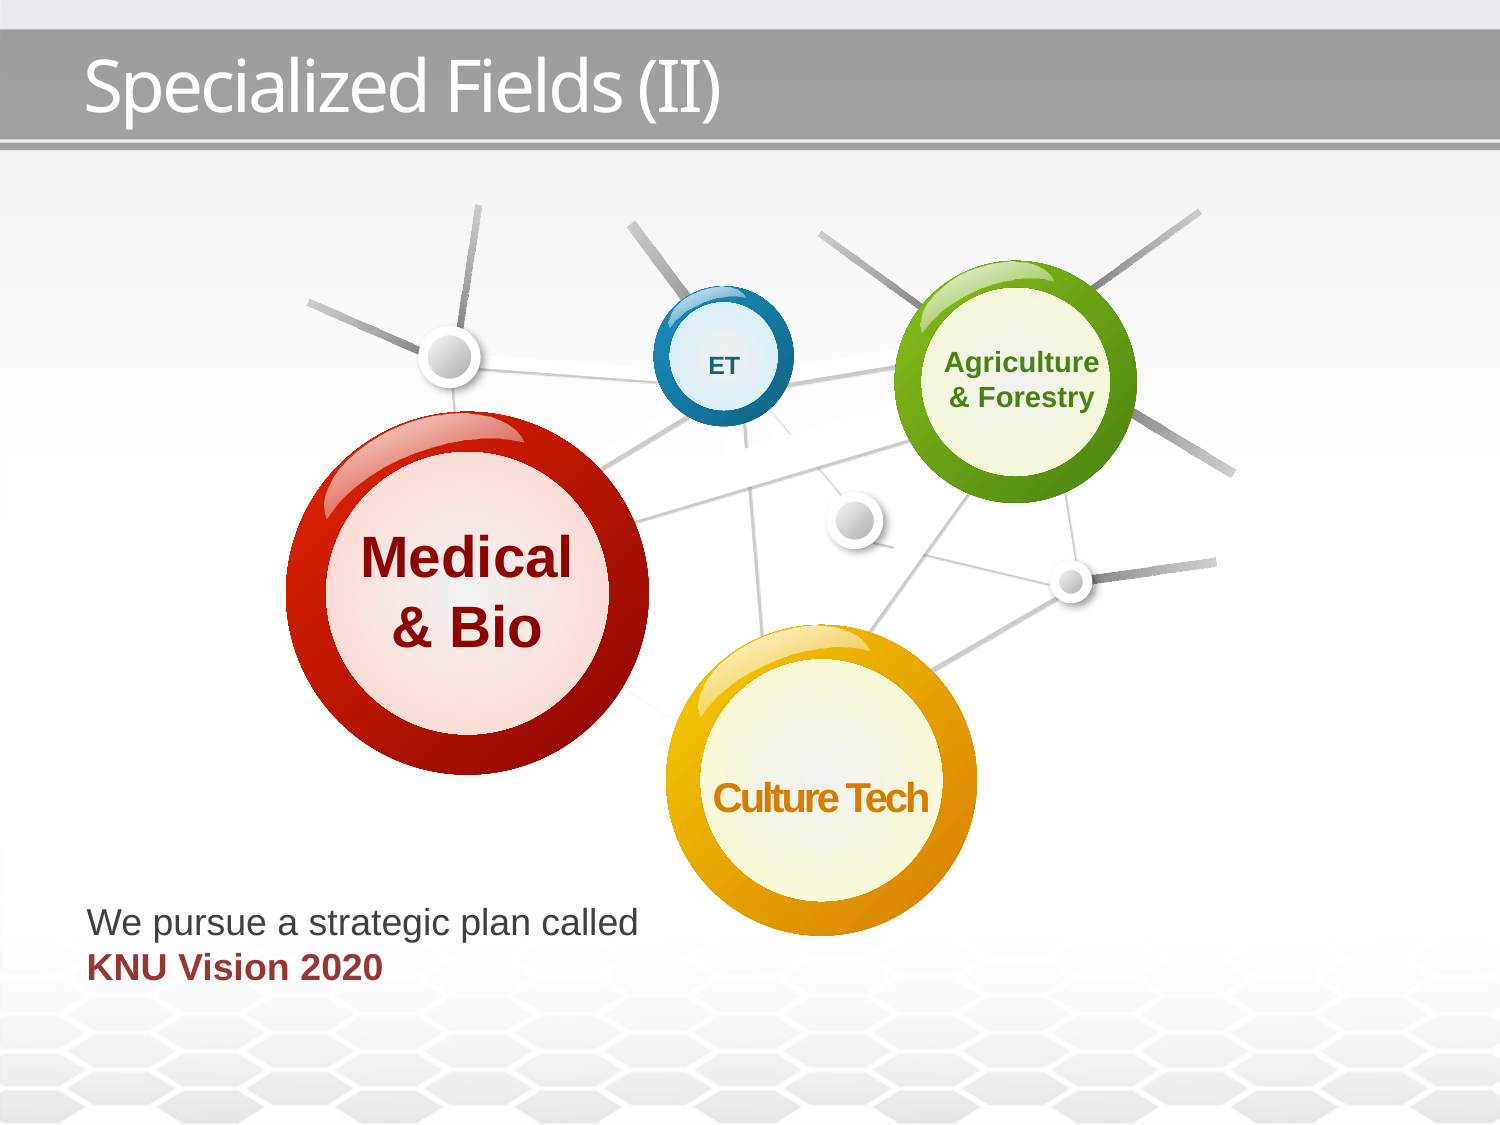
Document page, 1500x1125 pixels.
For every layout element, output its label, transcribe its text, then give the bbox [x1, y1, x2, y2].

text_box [894, 260, 1137, 504]
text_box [665, 624, 978, 936]
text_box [285, 411, 649, 775]
picture [0, 0, 1500, 29]
text_box We pursue a strategic plan called KNU Vision 2020 [71, 890, 656, 996]
picture [0, 151, 1500, 1125]
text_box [302, 203, 1243, 711]
title Specialized Fields (II) [68, 37, 1439, 130]
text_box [653, 286, 794, 427]
